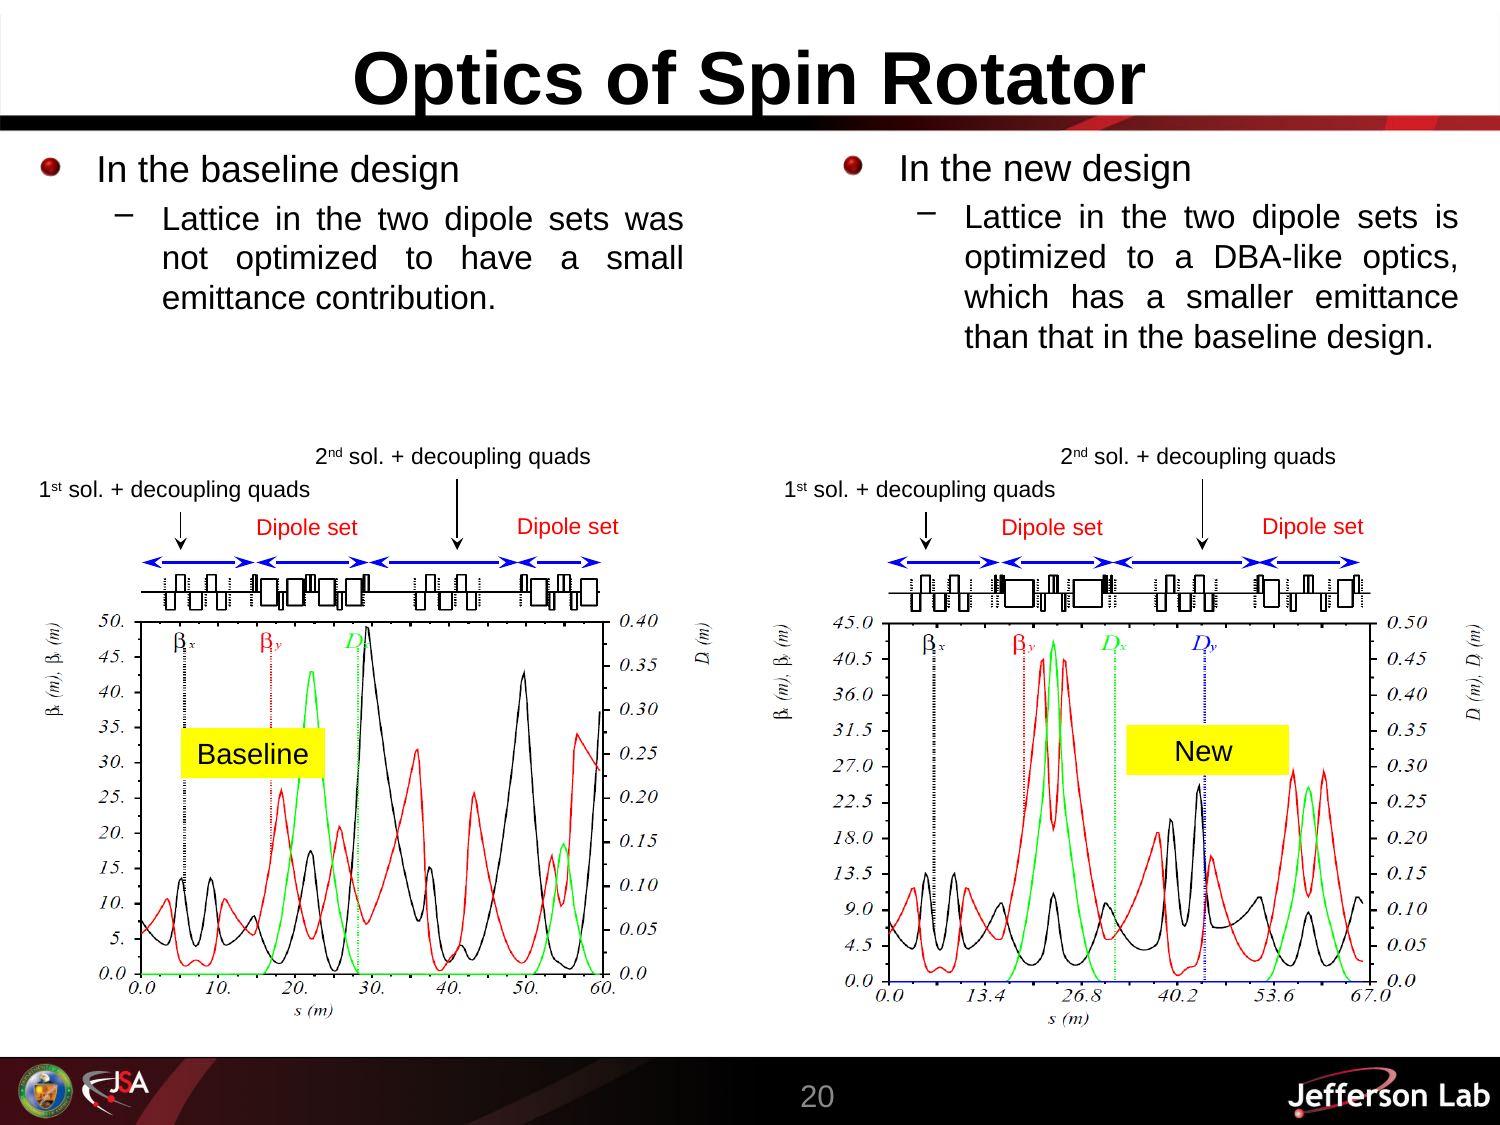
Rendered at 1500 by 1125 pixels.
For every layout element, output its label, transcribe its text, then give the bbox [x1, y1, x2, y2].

title Optics of Spin Rotator [62, 0, 1438, 150]
text_box In the baseline design Lattice in the two dipole sets was not optimized to have a small emittance contribution. [24, 137, 700, 413]
picture [842, 152, 865, 180]
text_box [768, 434, 1488, 1029]
picture [39, 154, 63, 181]
picture [0, 0, 1500, 1125]
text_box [23, 434, 719, 1022]
slide_number 20 [737, 1065, 850, 1125]
text_box In the new design Lattice in the two dipole sets is optimized to a DBA-like optics, which has a smaller emittance than that in the baseline design. [827, 135, 1475, 411]
